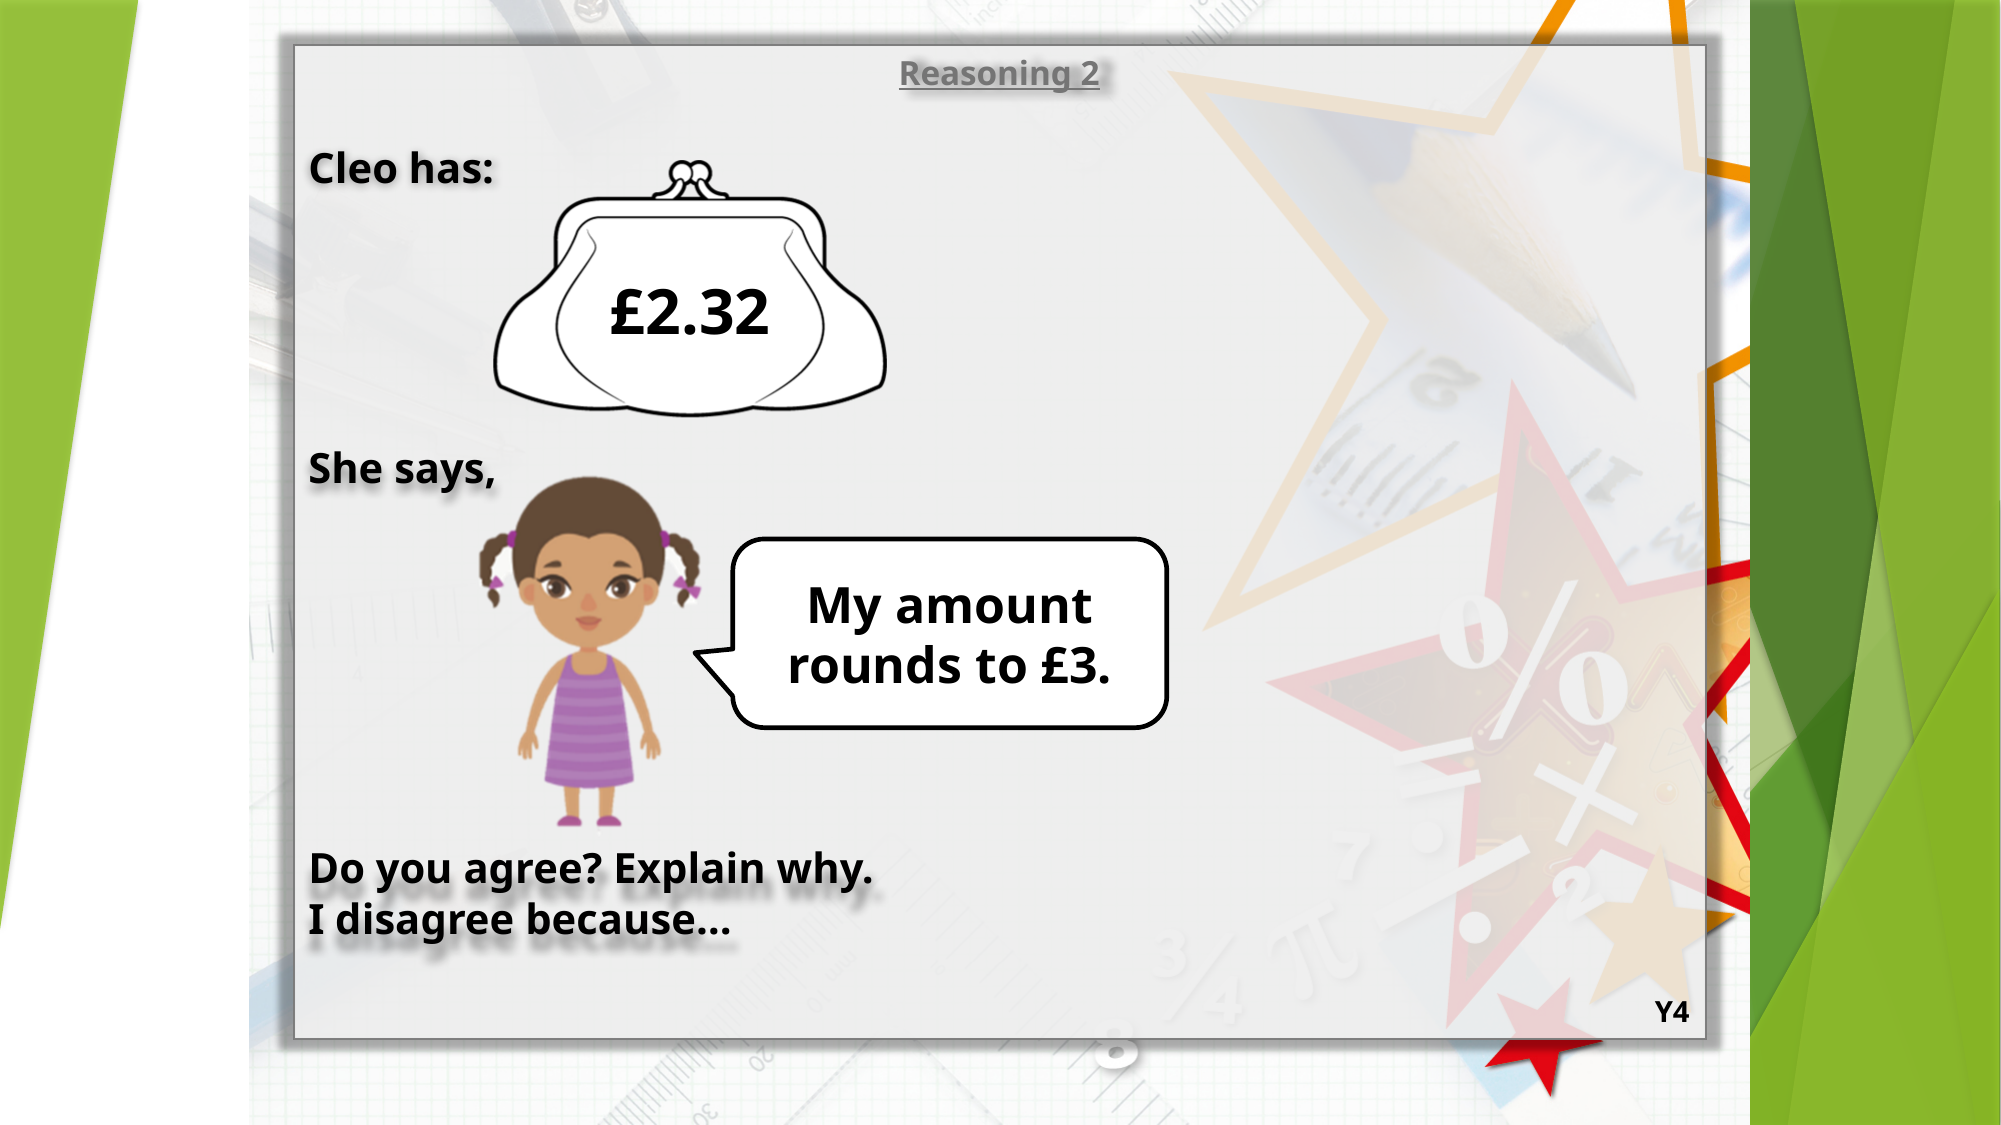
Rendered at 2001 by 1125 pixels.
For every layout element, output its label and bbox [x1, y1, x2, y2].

picture [249, 0, 1751, 1125]
